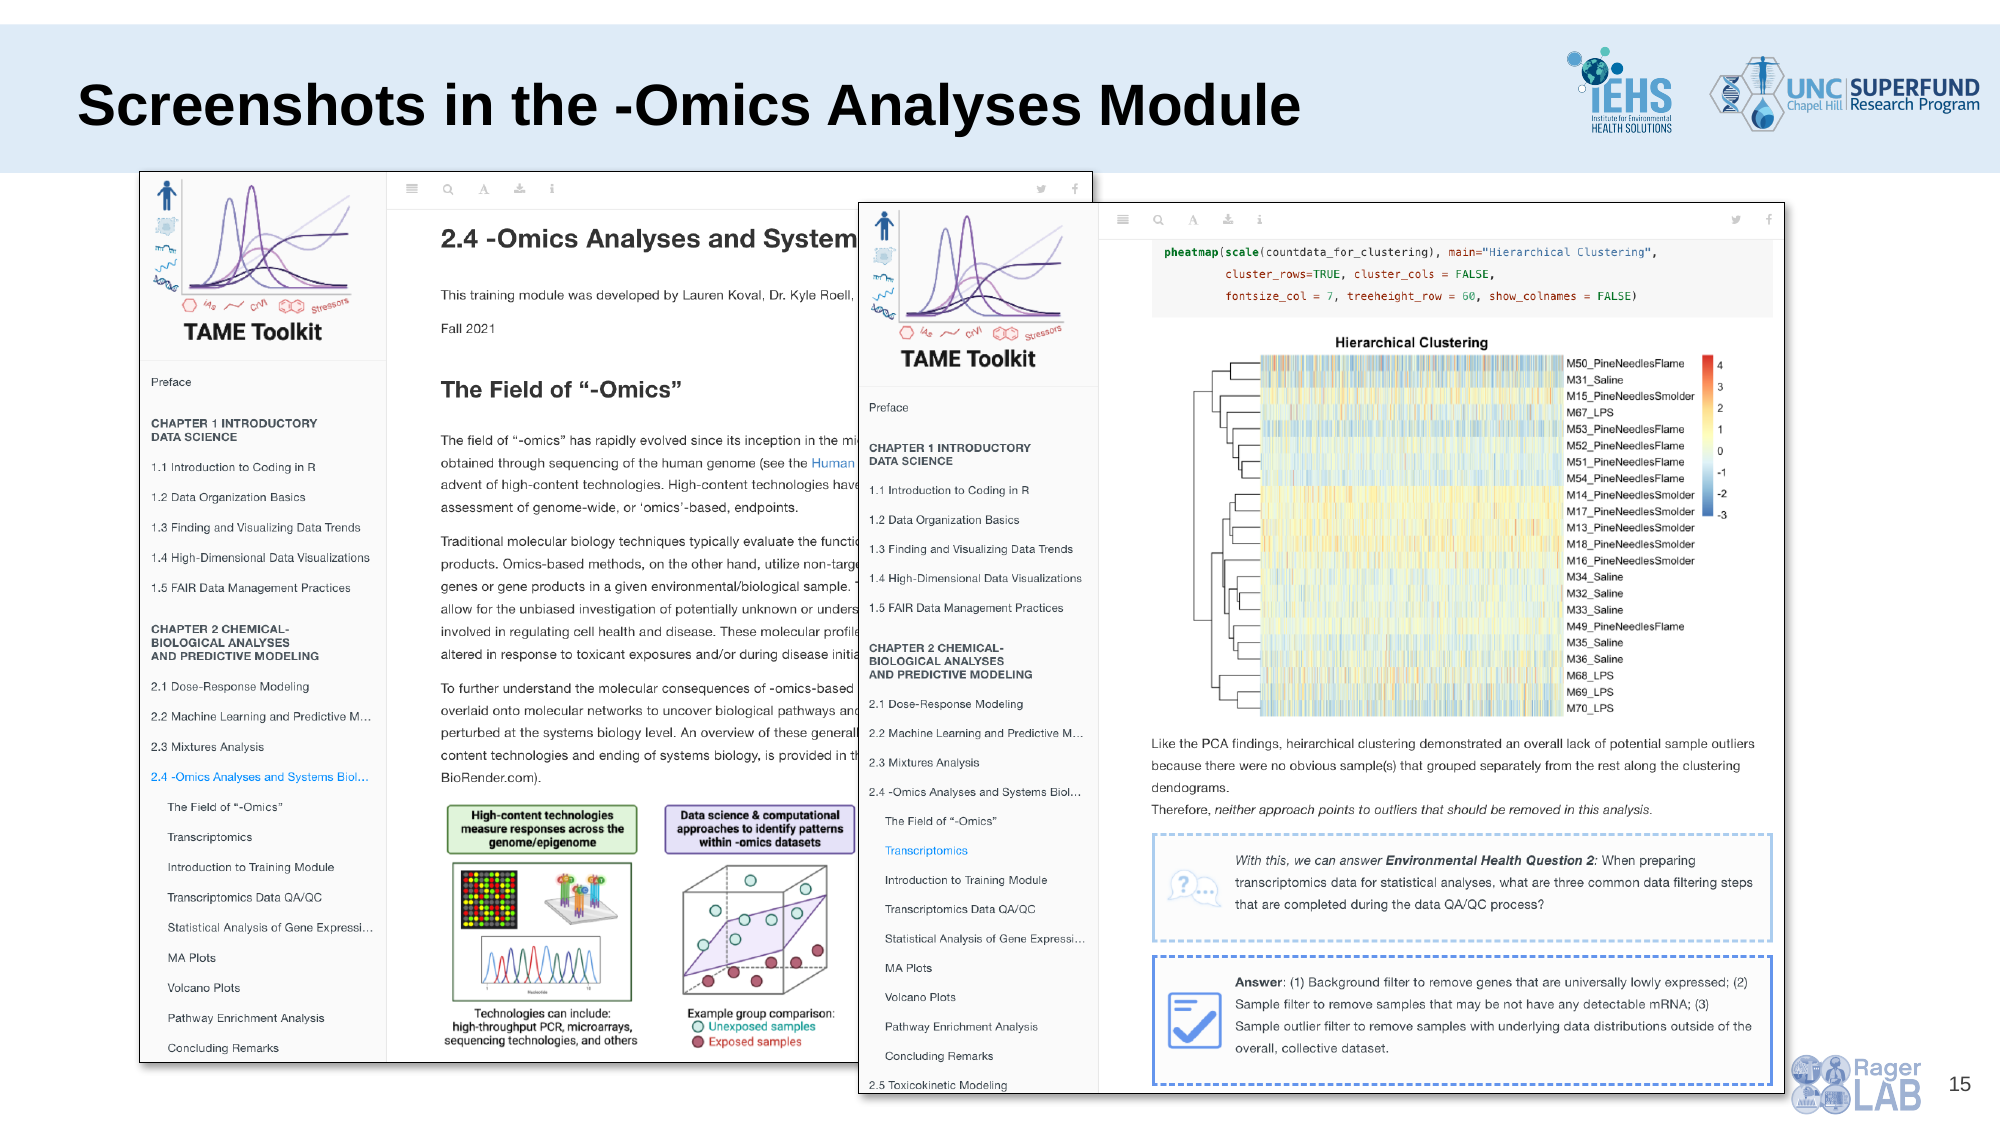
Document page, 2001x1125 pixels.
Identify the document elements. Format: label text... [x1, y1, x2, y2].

slide_number 15 [1933, 1062, 2000, 1117]
picture [138, 171, 1785, 1094]
title Screenshots in the -Omics Analyses Module [62, 34, 1938, 180]
picture [1938, 47, 1986, 137]
